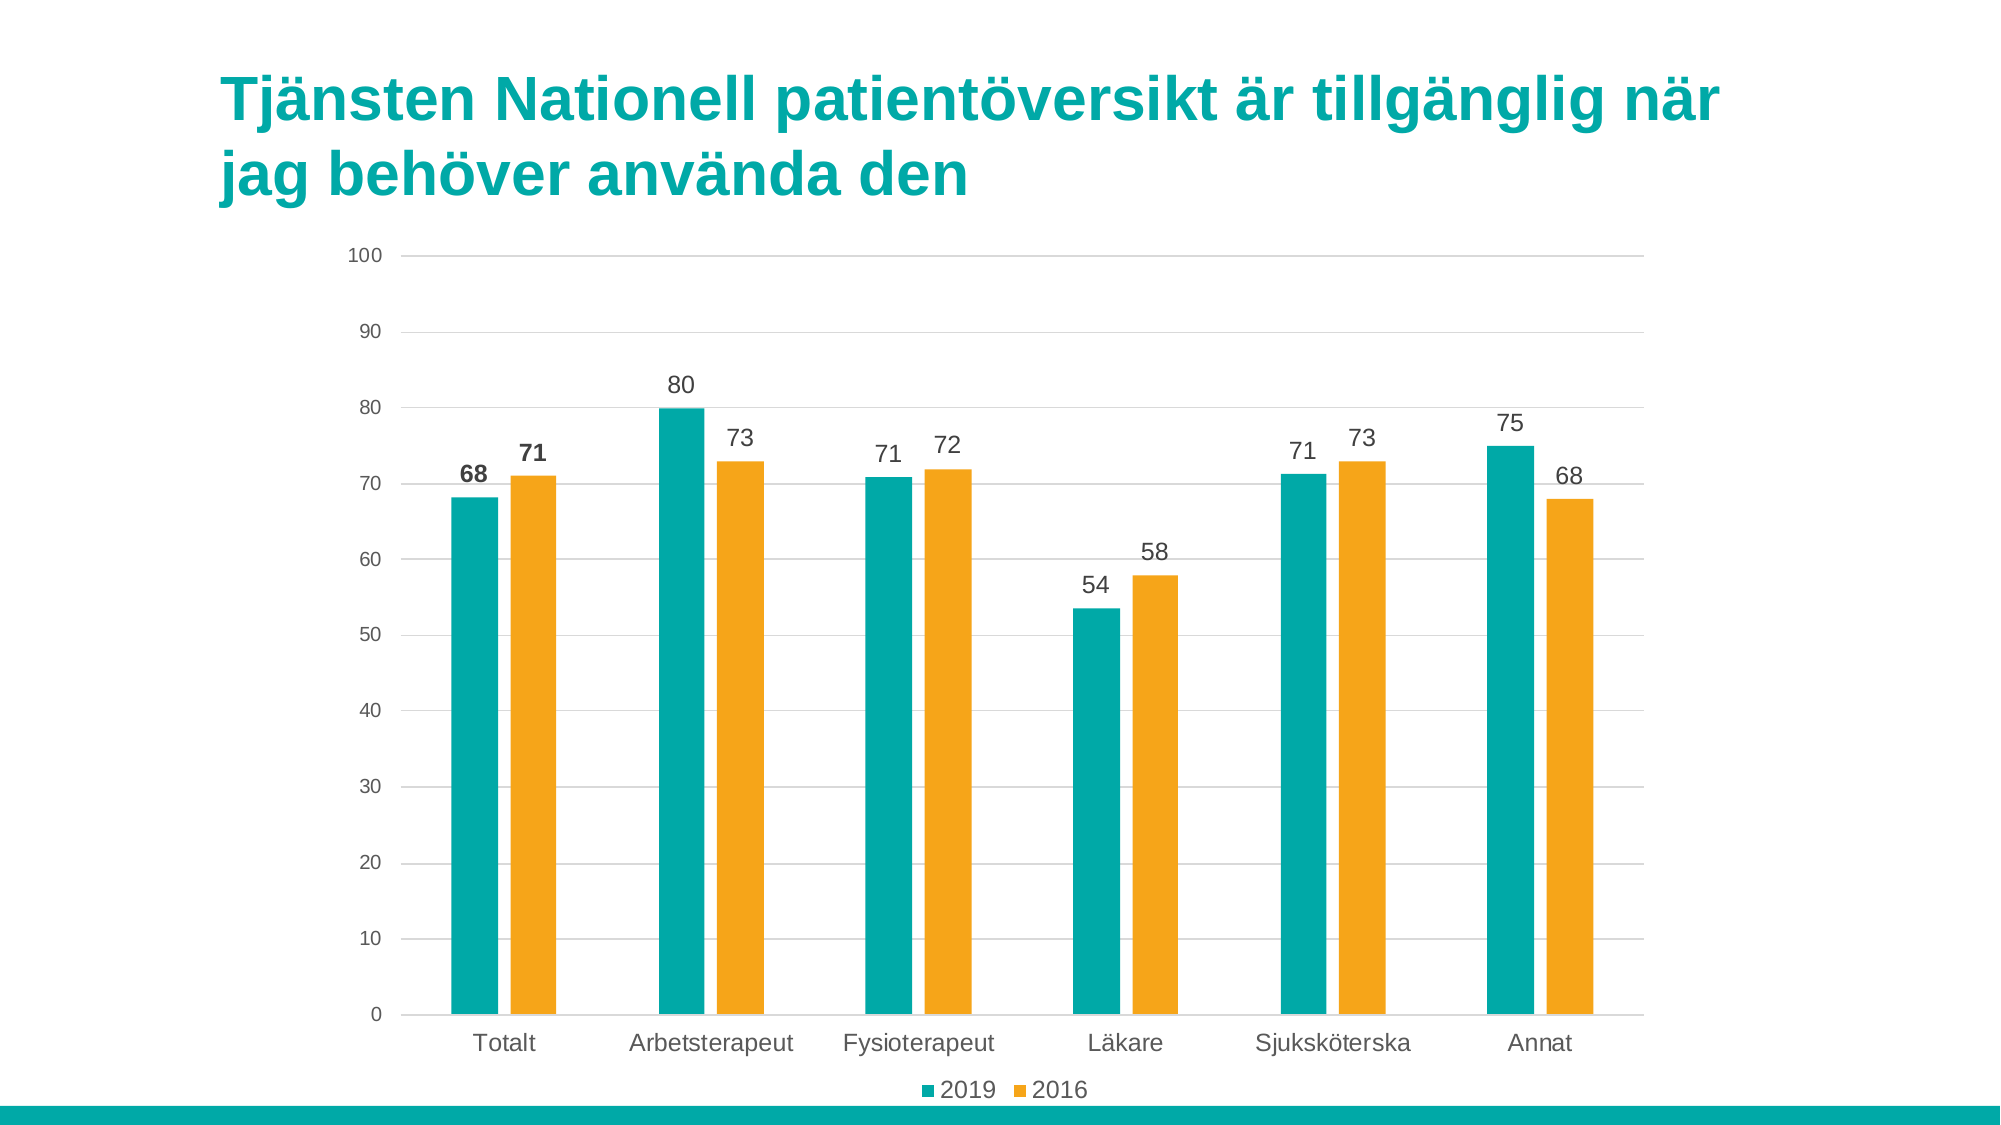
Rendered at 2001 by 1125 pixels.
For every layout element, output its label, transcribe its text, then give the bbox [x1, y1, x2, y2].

title Tjänsten Nationell patientöversikt är tillgänglig när jag behöver använda den [220, 54, 1780, 208]
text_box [333, 233, 1666, 1123]
